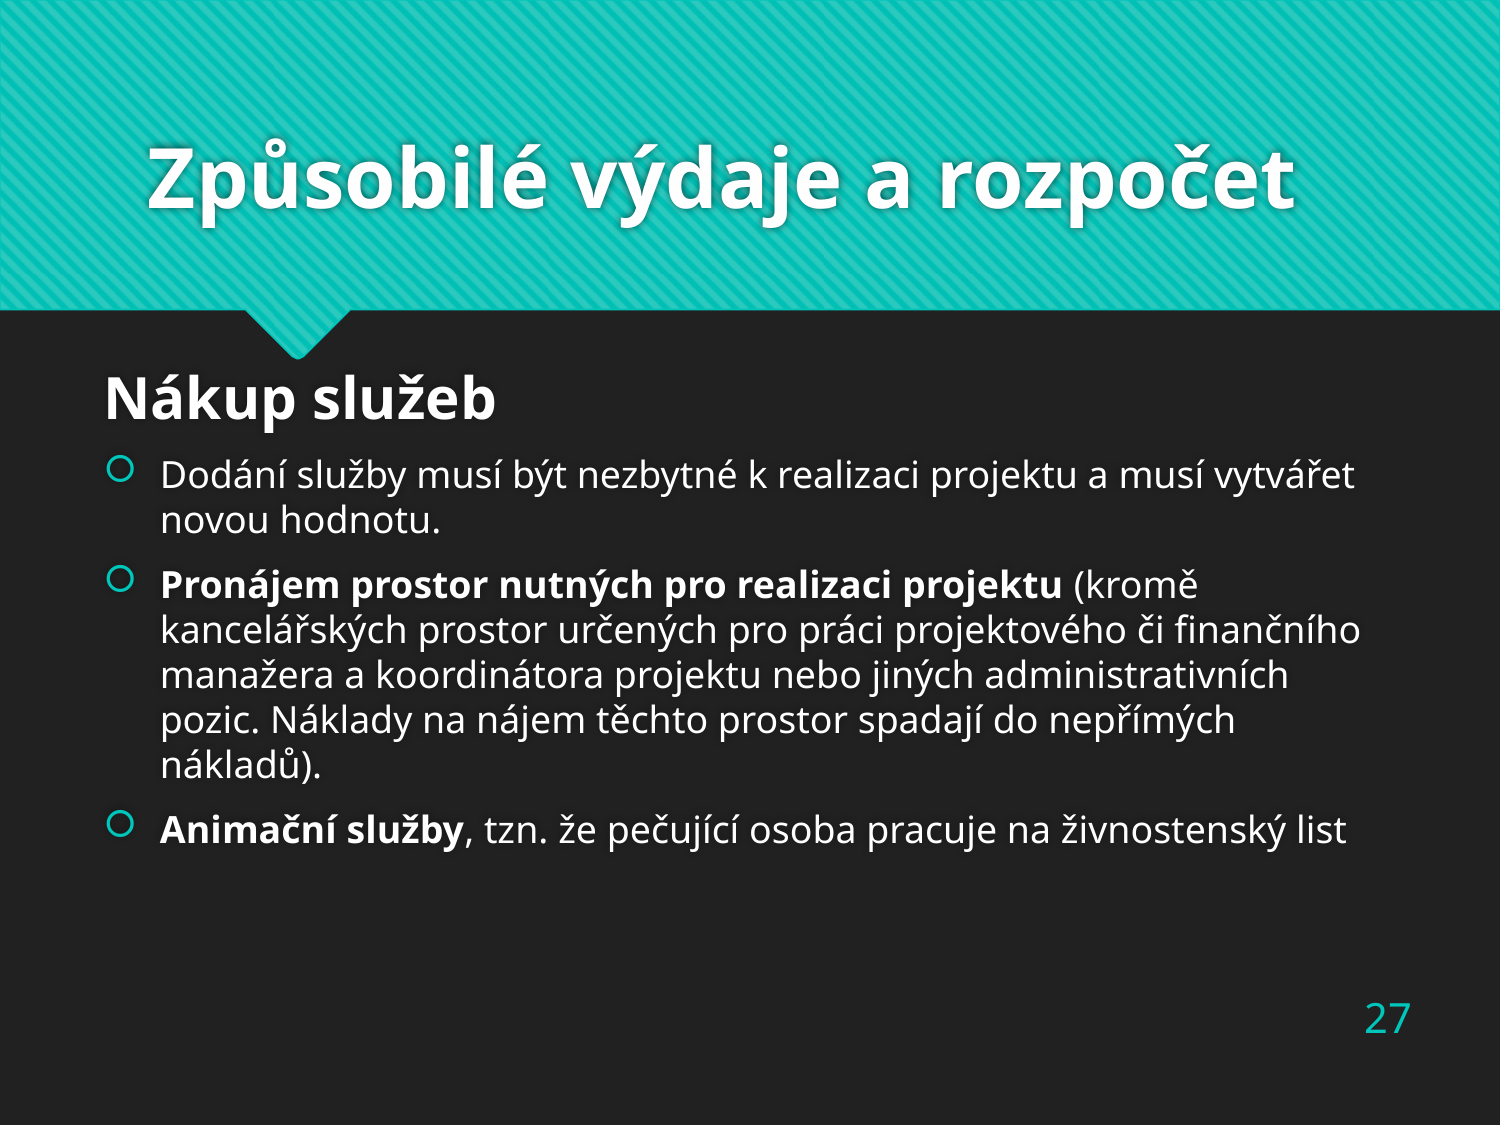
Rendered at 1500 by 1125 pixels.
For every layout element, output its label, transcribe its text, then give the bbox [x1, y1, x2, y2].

list Nákup služeb Dodání služby musí být nezbytné k realizaci projektu a musí vytvářet novou hodnotu. Pronájem prostor nutných pro realizaci projektu (kromě kancelářských prostor určených pro práci projektového či finančního manažera a koordinátora projektu nebo jiných administrativních pozic. Náklady na nájem těchto prostor spadají do nepřímých nákladů). Animační služby, tzn. že pečující osoba pracuje na živnostenský list [88, 219, 1412, 993]
title Způsobilé výdaje a rozpočet [132, 73, 1368, 213]
slide_number 27 [1296, 970, 1428, 1051]
